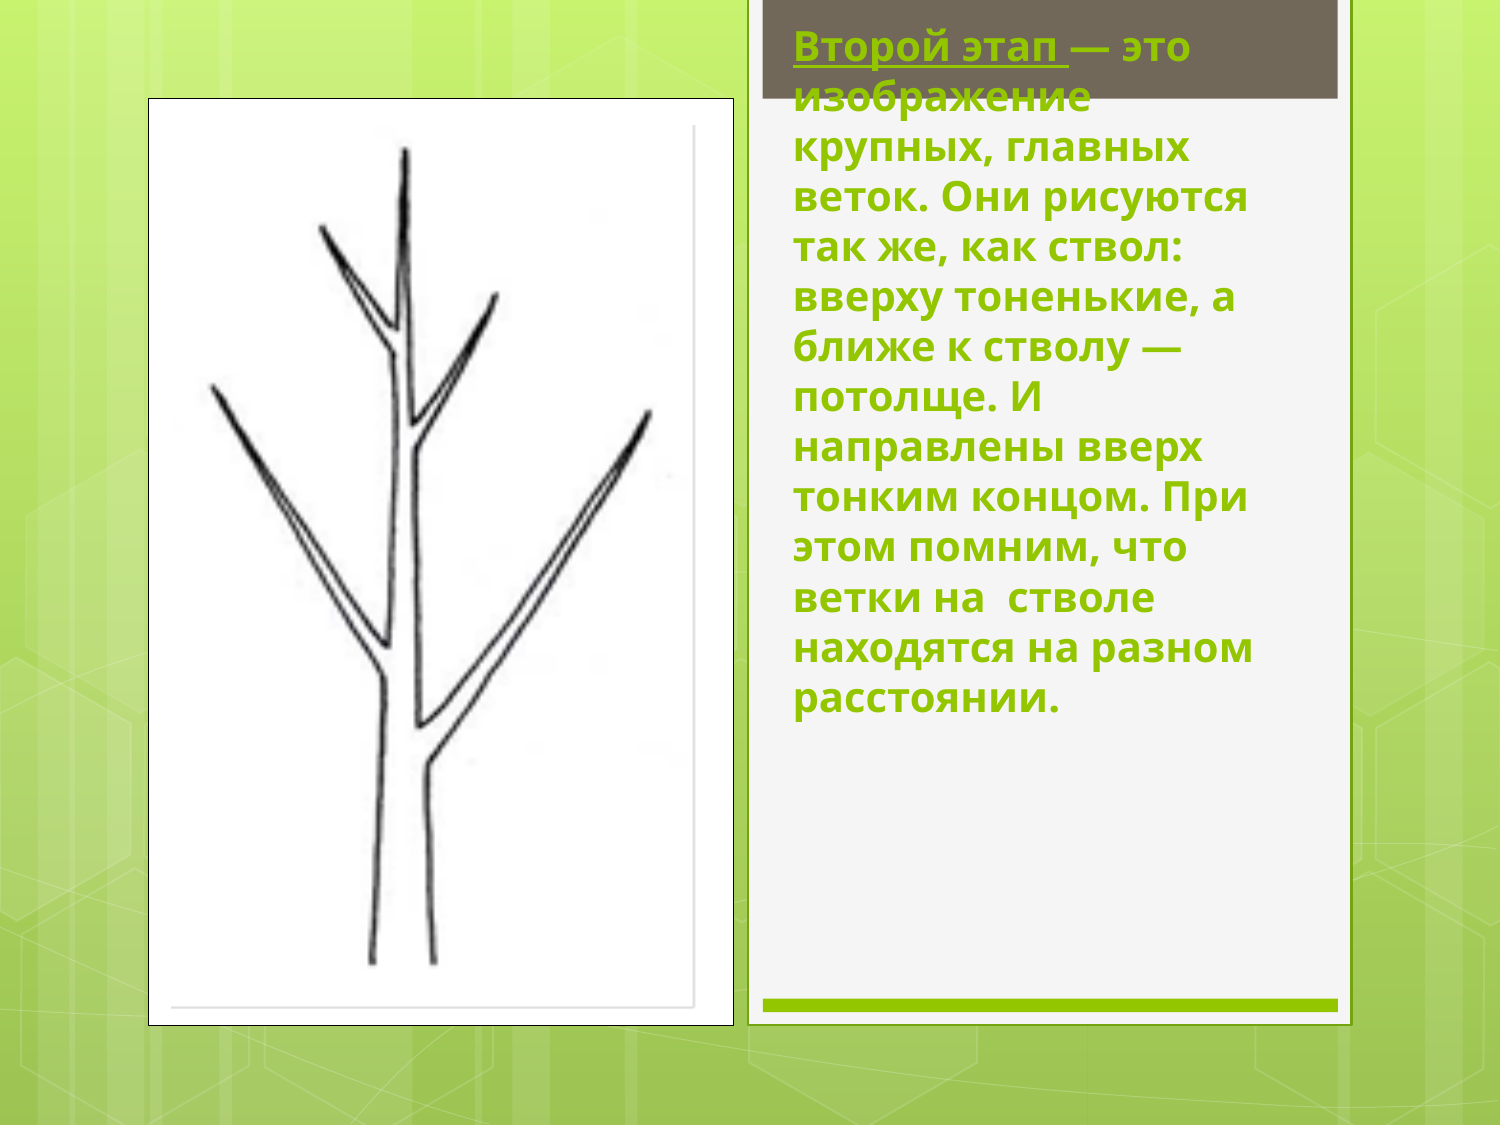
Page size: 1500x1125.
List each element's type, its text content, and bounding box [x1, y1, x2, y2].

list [170, 125, 703, 1012]
title Второй этап — это изображение крупных, главных веток. Они рисуются так же, как ствол: вверху тоненькие, а ближе к стволу — потолще. И направлены вверх тонким концом. При этом помним, что ветки на стволе находятся на разном расстоянии. [777, 373, 1320, 728]
